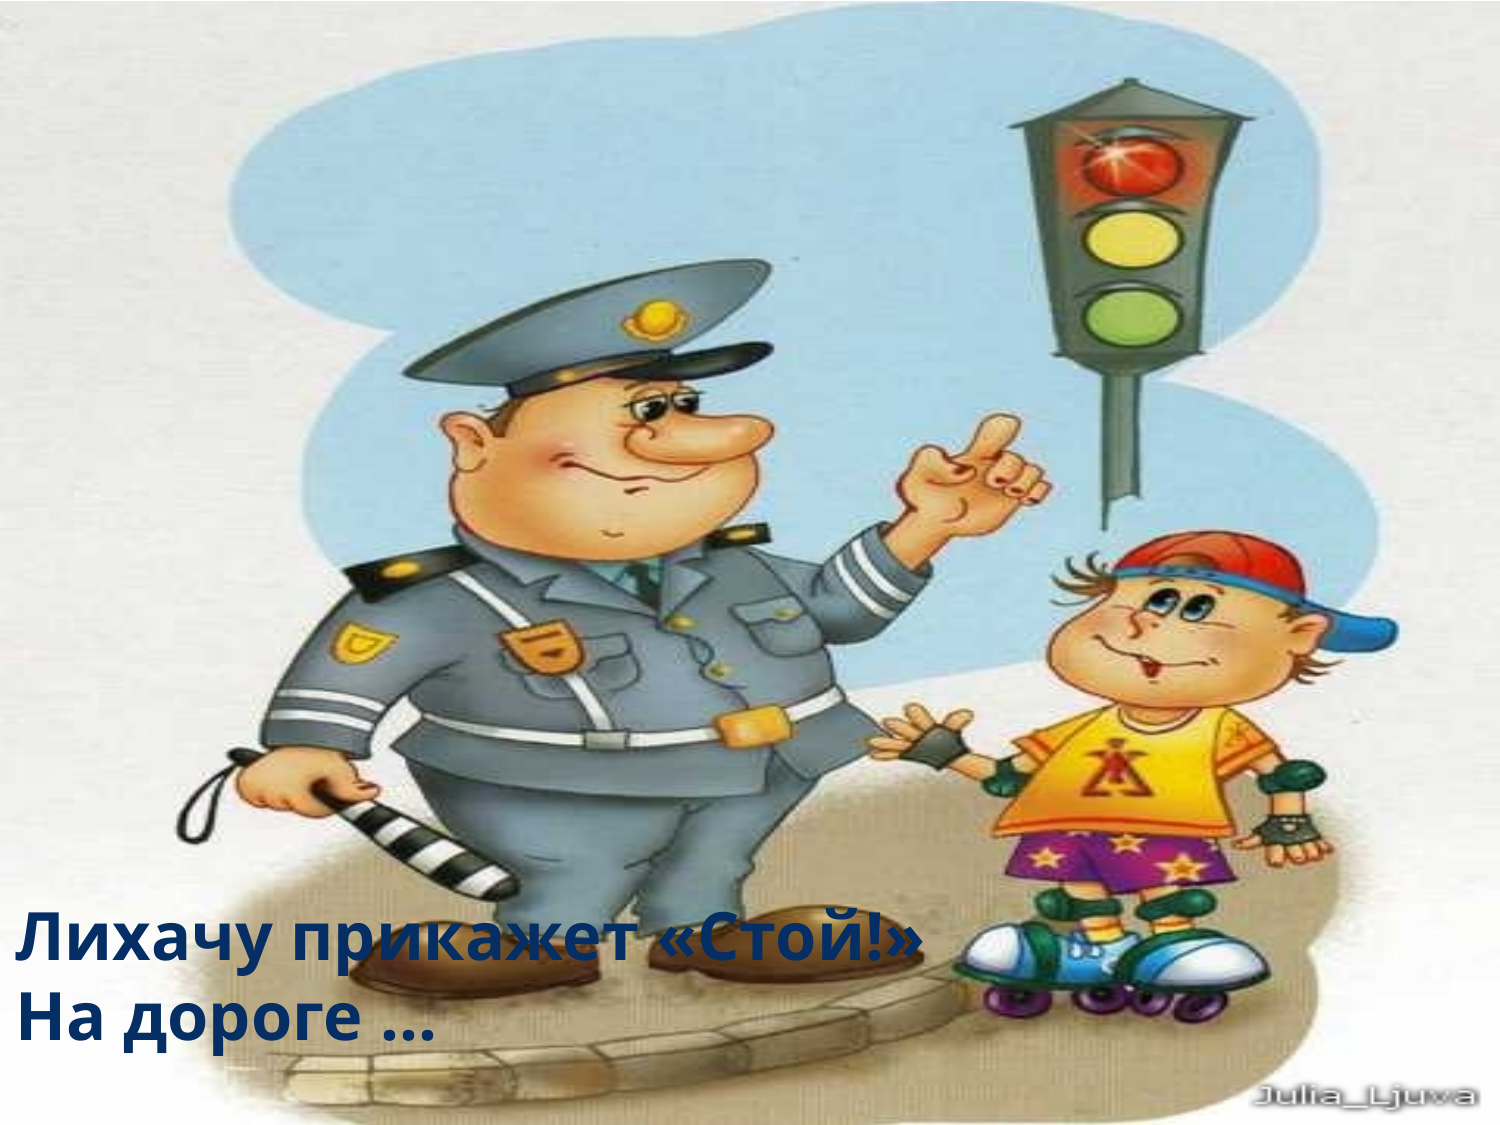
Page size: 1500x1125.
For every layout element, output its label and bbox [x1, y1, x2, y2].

list [0, 1, 1500, 1125]
